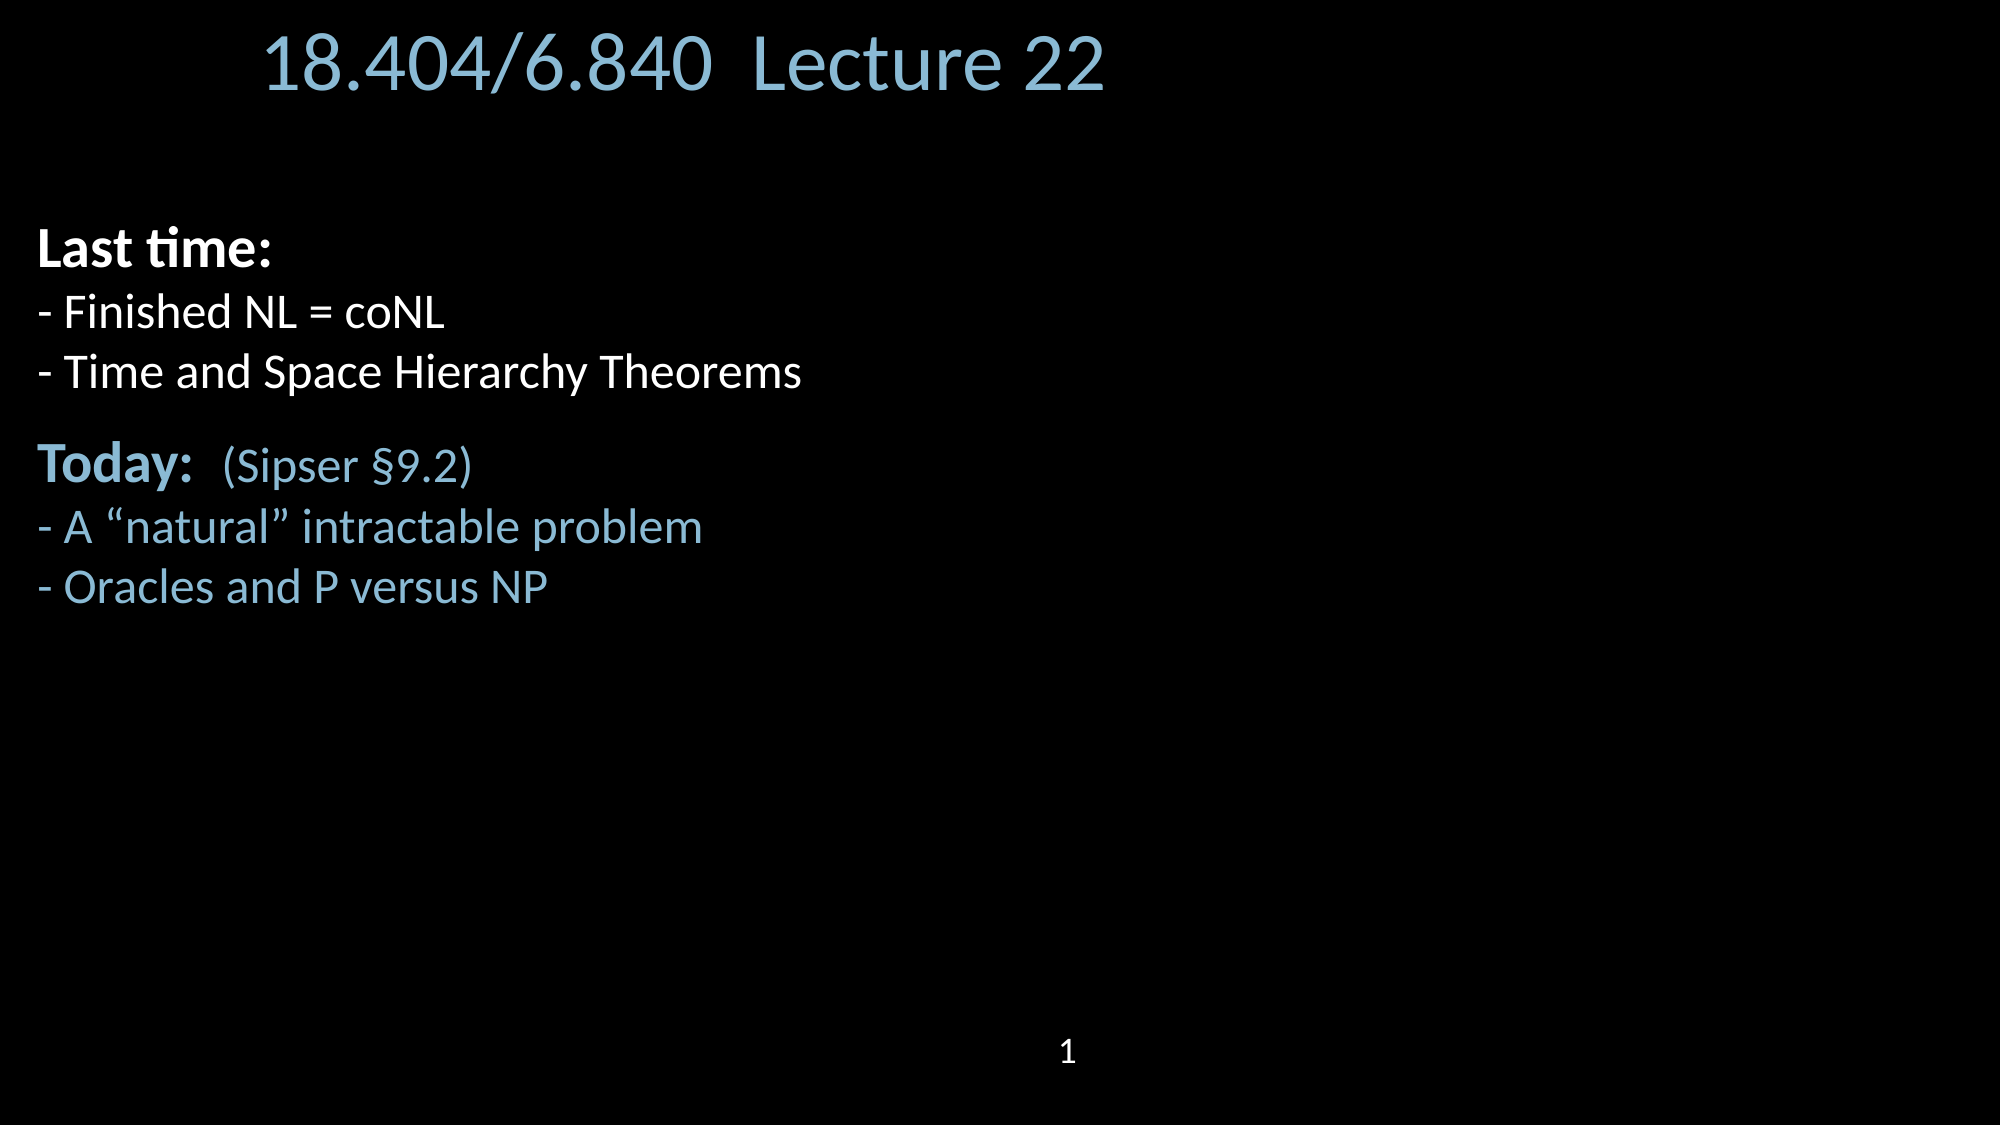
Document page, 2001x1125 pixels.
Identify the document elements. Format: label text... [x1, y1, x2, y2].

text_box Last time: - Finished NL = coNL - Time and Space Hierarchy Theorems Today: (Sipser §9.2) - A “natural” intractable problem - Oracles and P versus NP [22, 201, 1016, 622]
text_box 1 [1043, 1018, 1092, 1079]
text_box 18.404/6.840 Lecture 22 [196, 0, 1172, 115]
